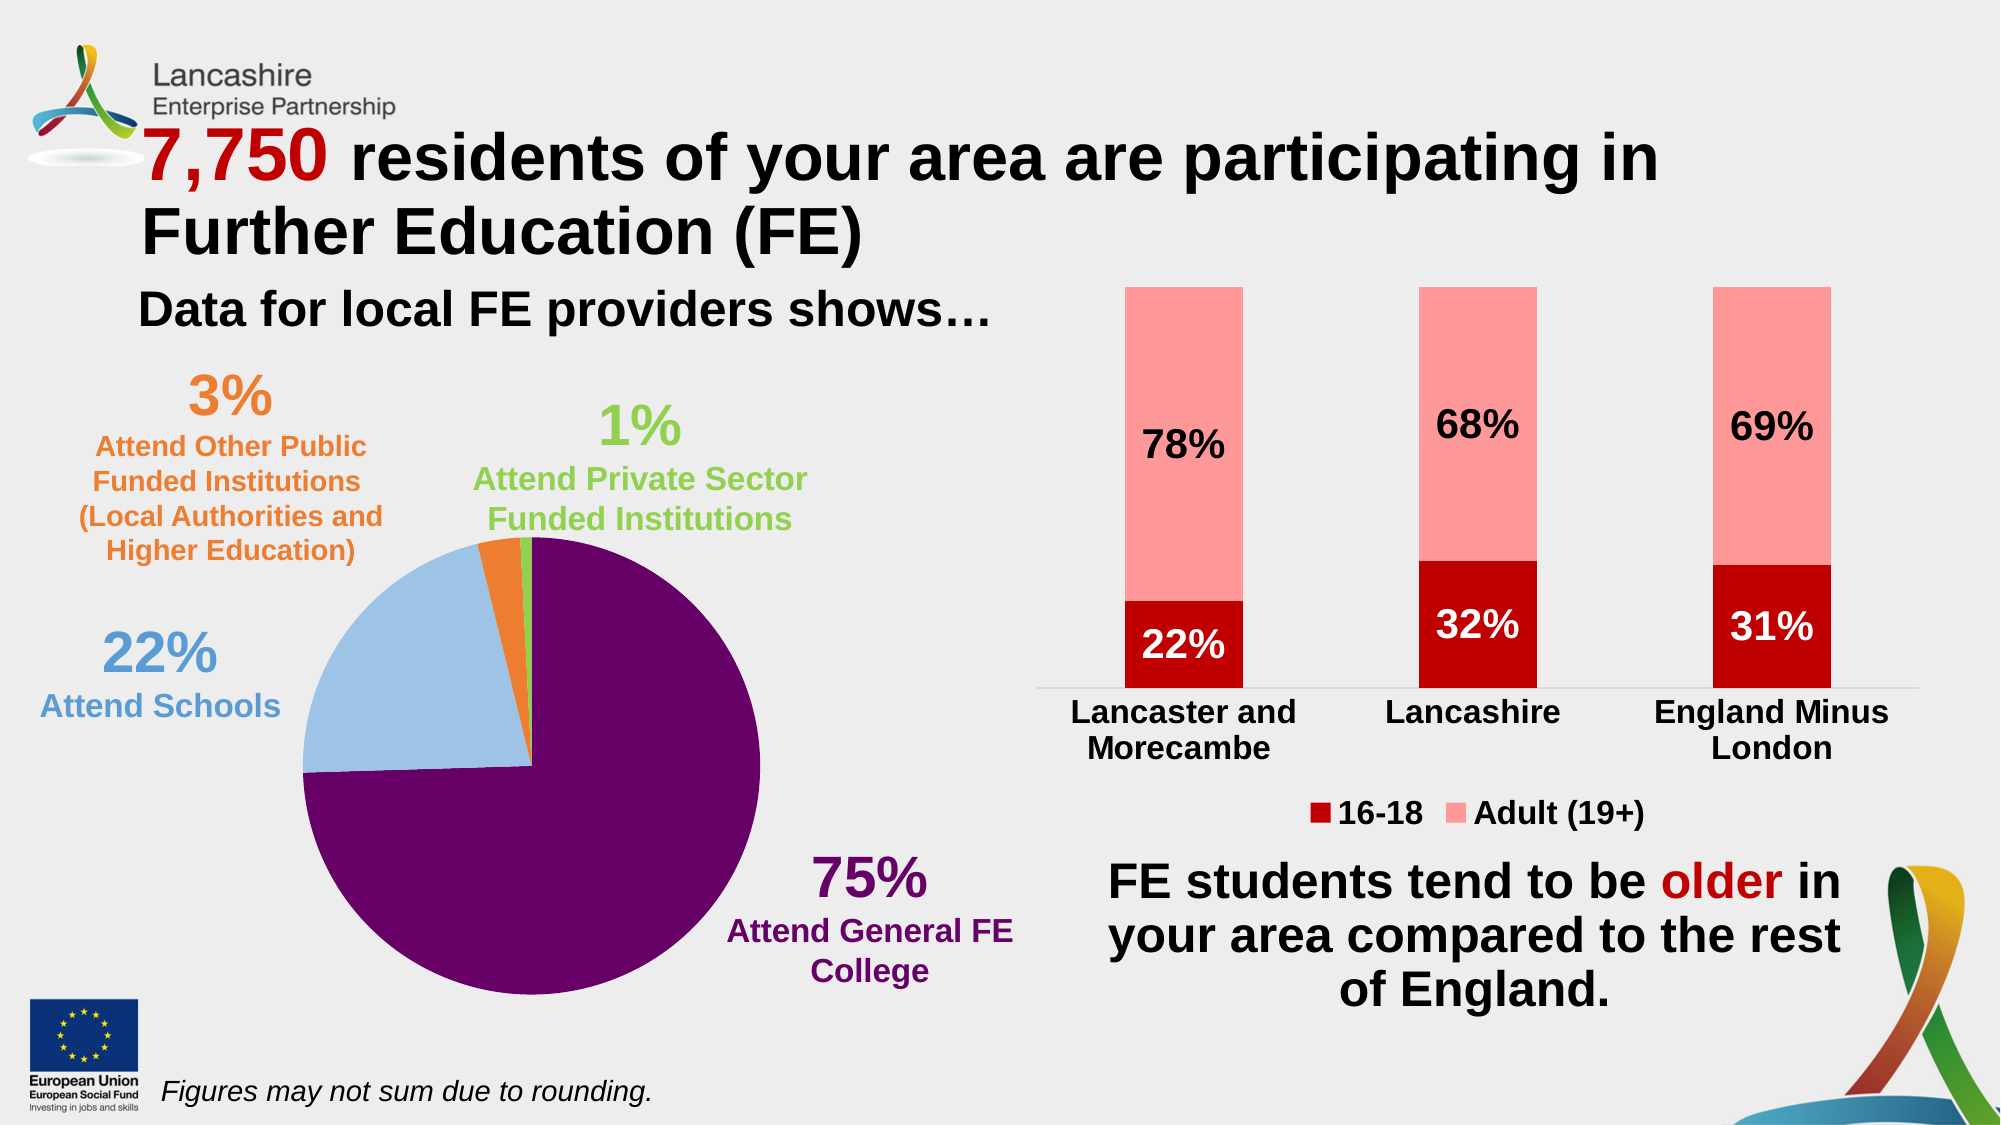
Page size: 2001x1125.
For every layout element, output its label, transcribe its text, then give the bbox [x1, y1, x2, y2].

text_box 75% Attend General FE College [949, 839, 1036, 989]
text_box 22% Attend Schools [9, 614, 154, 725]
text_box Figures may not sum due to rounding. [145, 1065, 1173, 1110]
picture [0, 0, 2001, 1125]
title 7,750 residents of your area are participating in Further Education (FE) [126, 115, 1852, 270]
text_box Data for local FE providers shows… [126, 276, 1005, 337]
text_box 1% Attend Private Sector Funded Institutions [468, 387, 812, 531]
chart [1018, 276, 1938, 838]
text_box 3% Attend Other Public Funded Institutions (Local Authorities and Higher Education) [38, 356, 424, 567]
chart [154, 531, 949, 1000]
text_box FE students tend to be older in your area compared to the rest of England. [1080, 875, 1869, 997]
